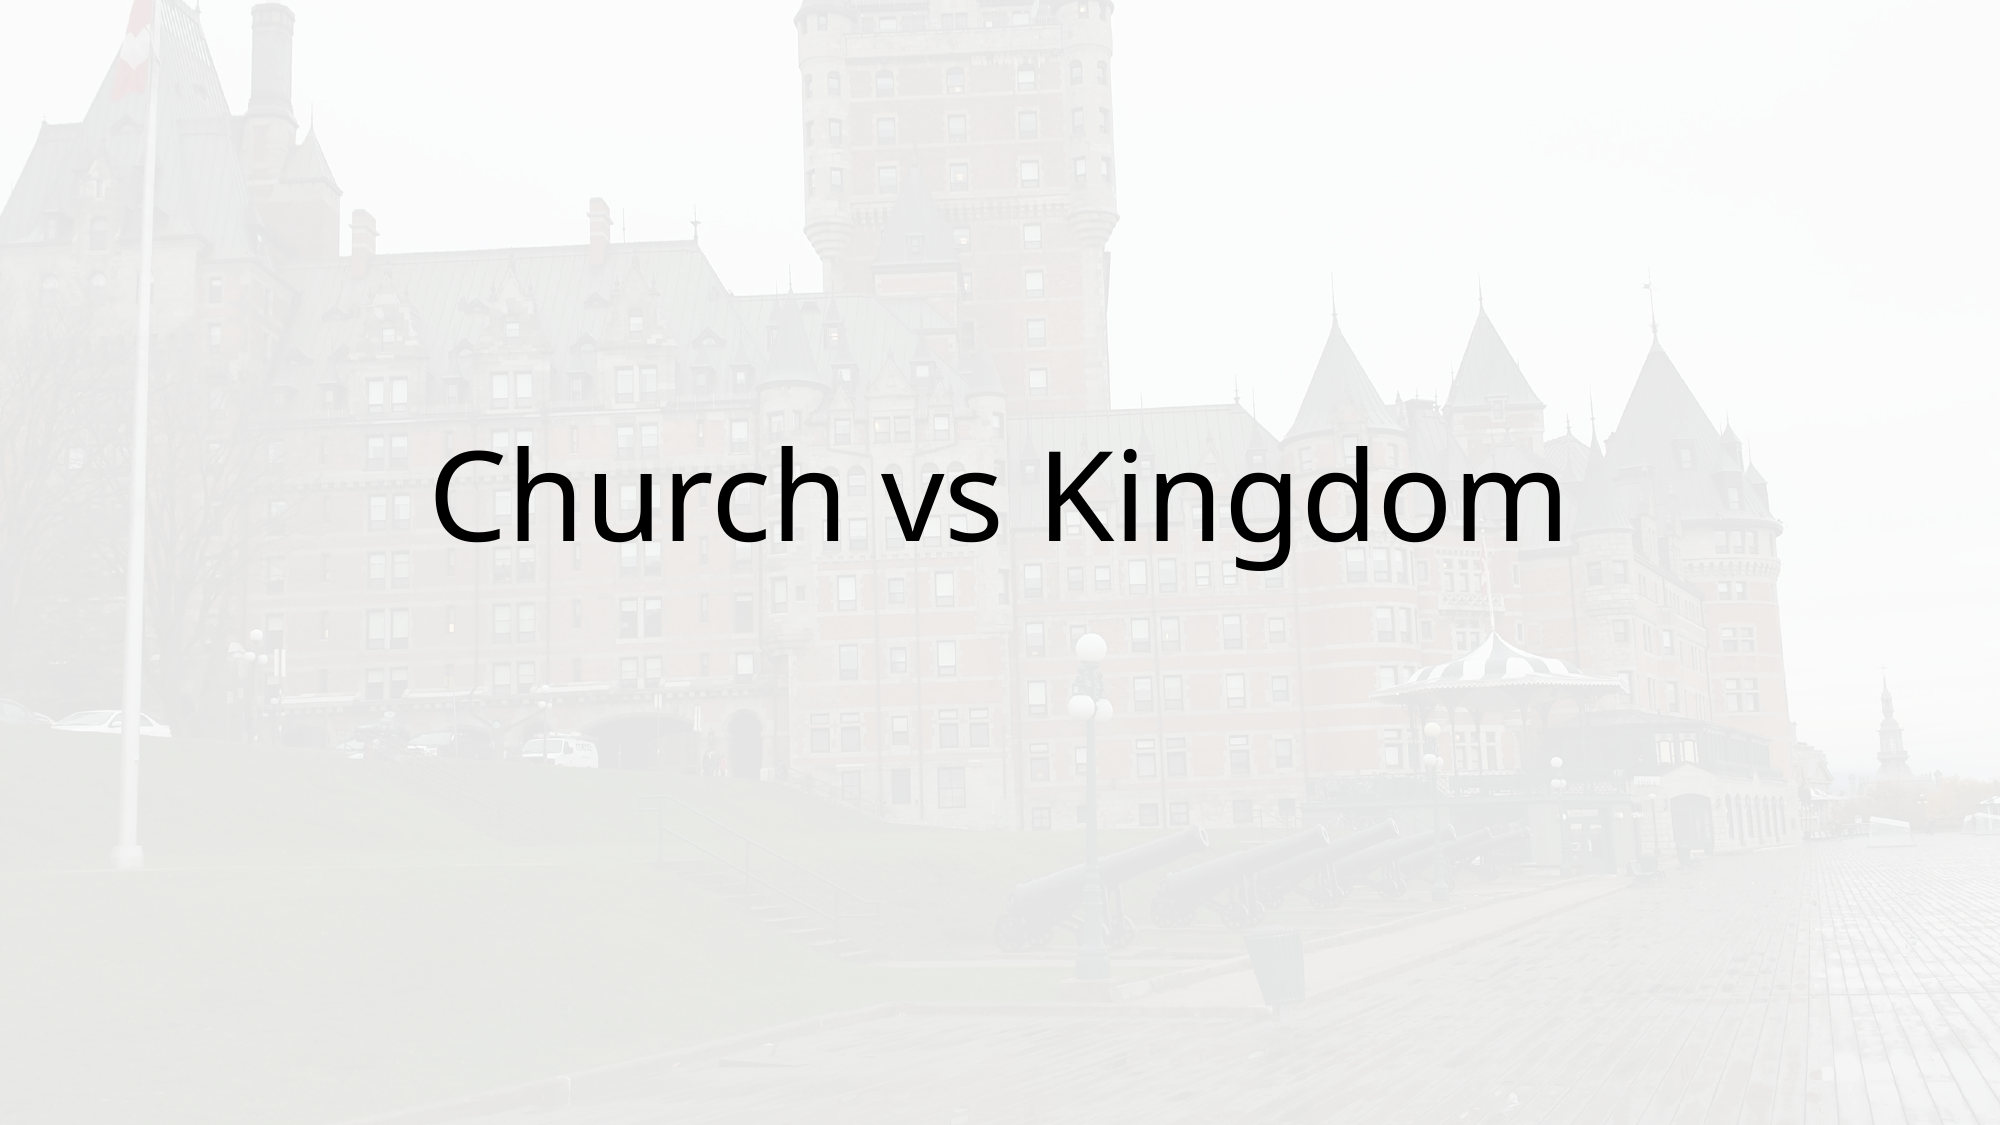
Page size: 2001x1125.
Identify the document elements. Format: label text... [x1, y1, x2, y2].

title Church vs Kingdom [249, 184, 1750, 576]
